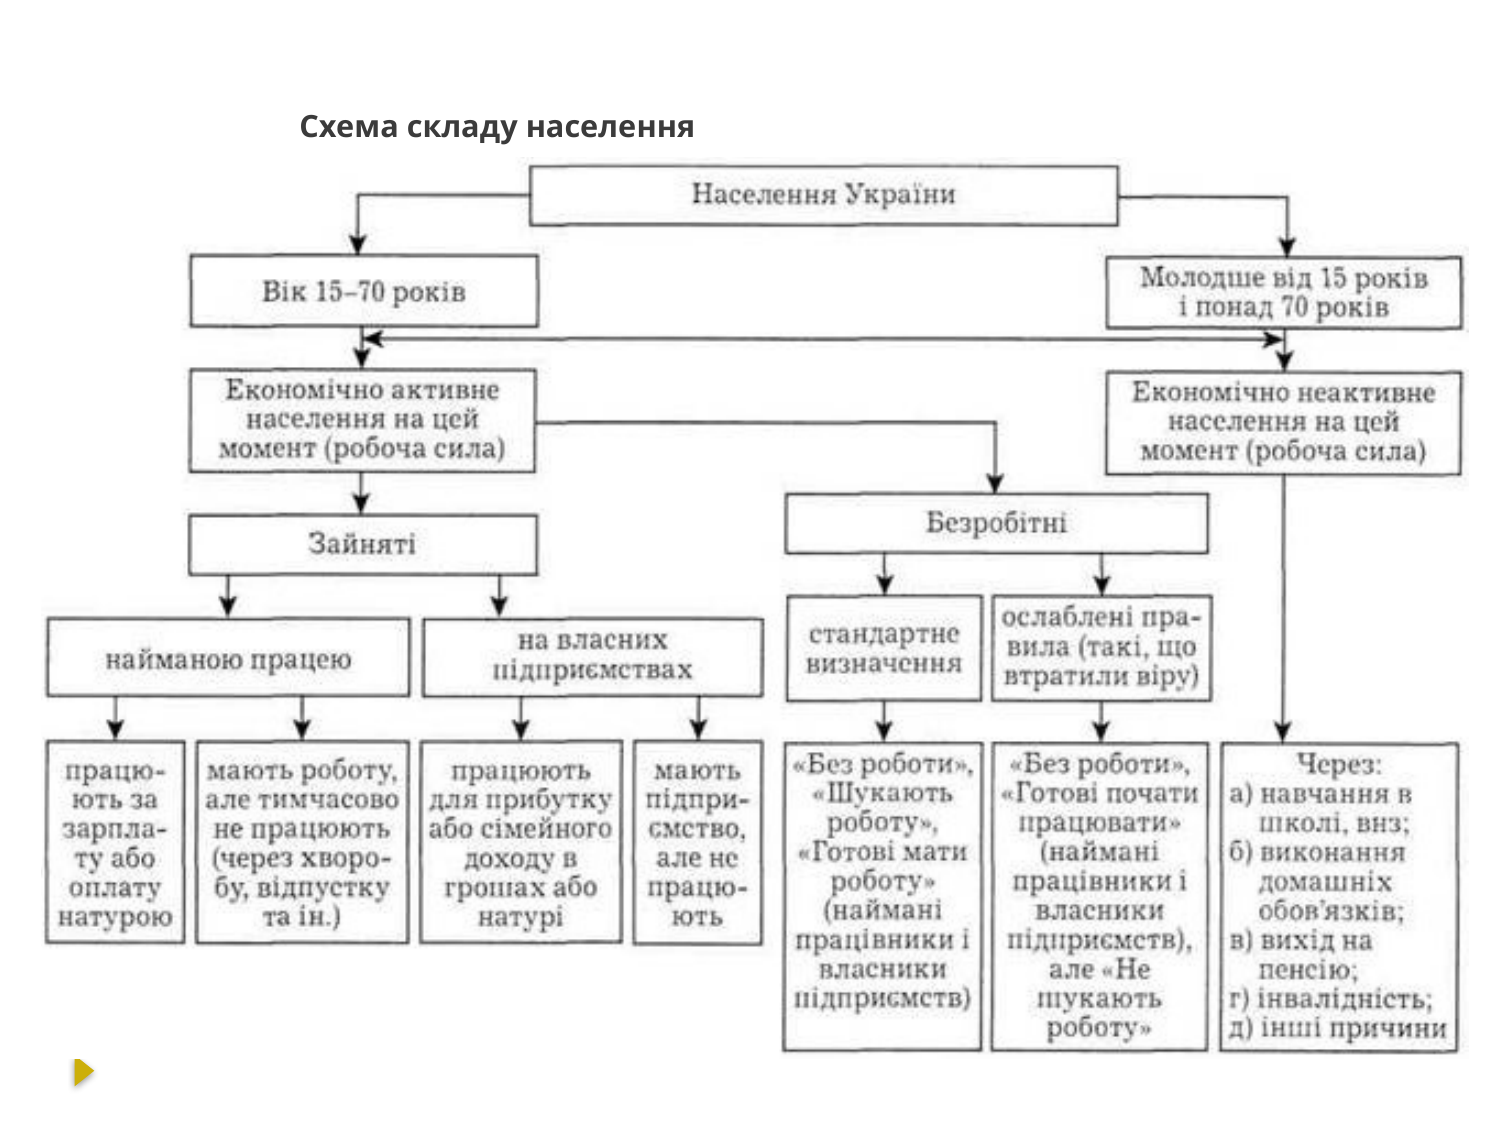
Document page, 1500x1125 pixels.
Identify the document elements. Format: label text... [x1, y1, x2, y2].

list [40, 156, 1469, 1059]
title Схема складу населення [76, 24, 1425, 156]
